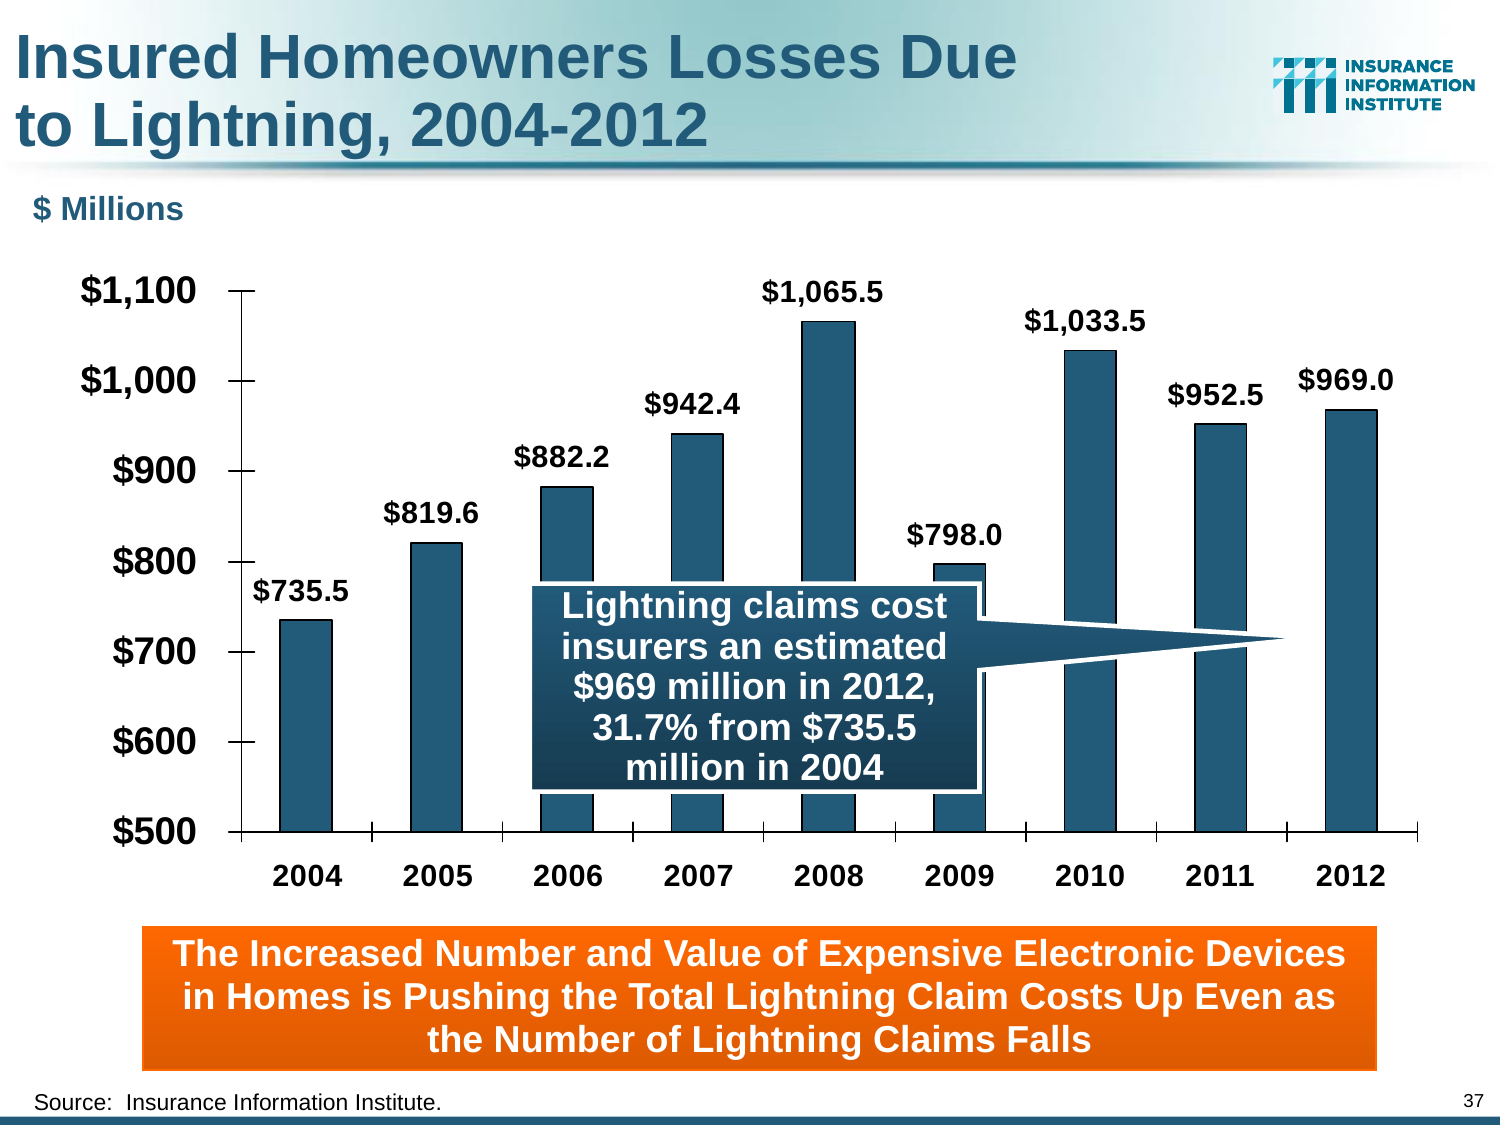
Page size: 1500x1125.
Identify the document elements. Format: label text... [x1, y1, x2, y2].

title Insured Homeowners Losses Due to Lightning, 2004-2012 [0, 0, 1426, 168]
text_box $ Millions [33, 192, 1382, 212]
text_box The Increased Number and Value of Expensive Electronic Devices in Homes is Pushing the Total Lightning Claim Costs Up Even as the Number of Lightning Claims Falls [143, 995, 1377, 1070]
picture [0, 0, 1500, 189]
text_box Source: Insurance Information Institute. [18, 1048, 1498, 1122]
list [6, 213, 1498, 987]
